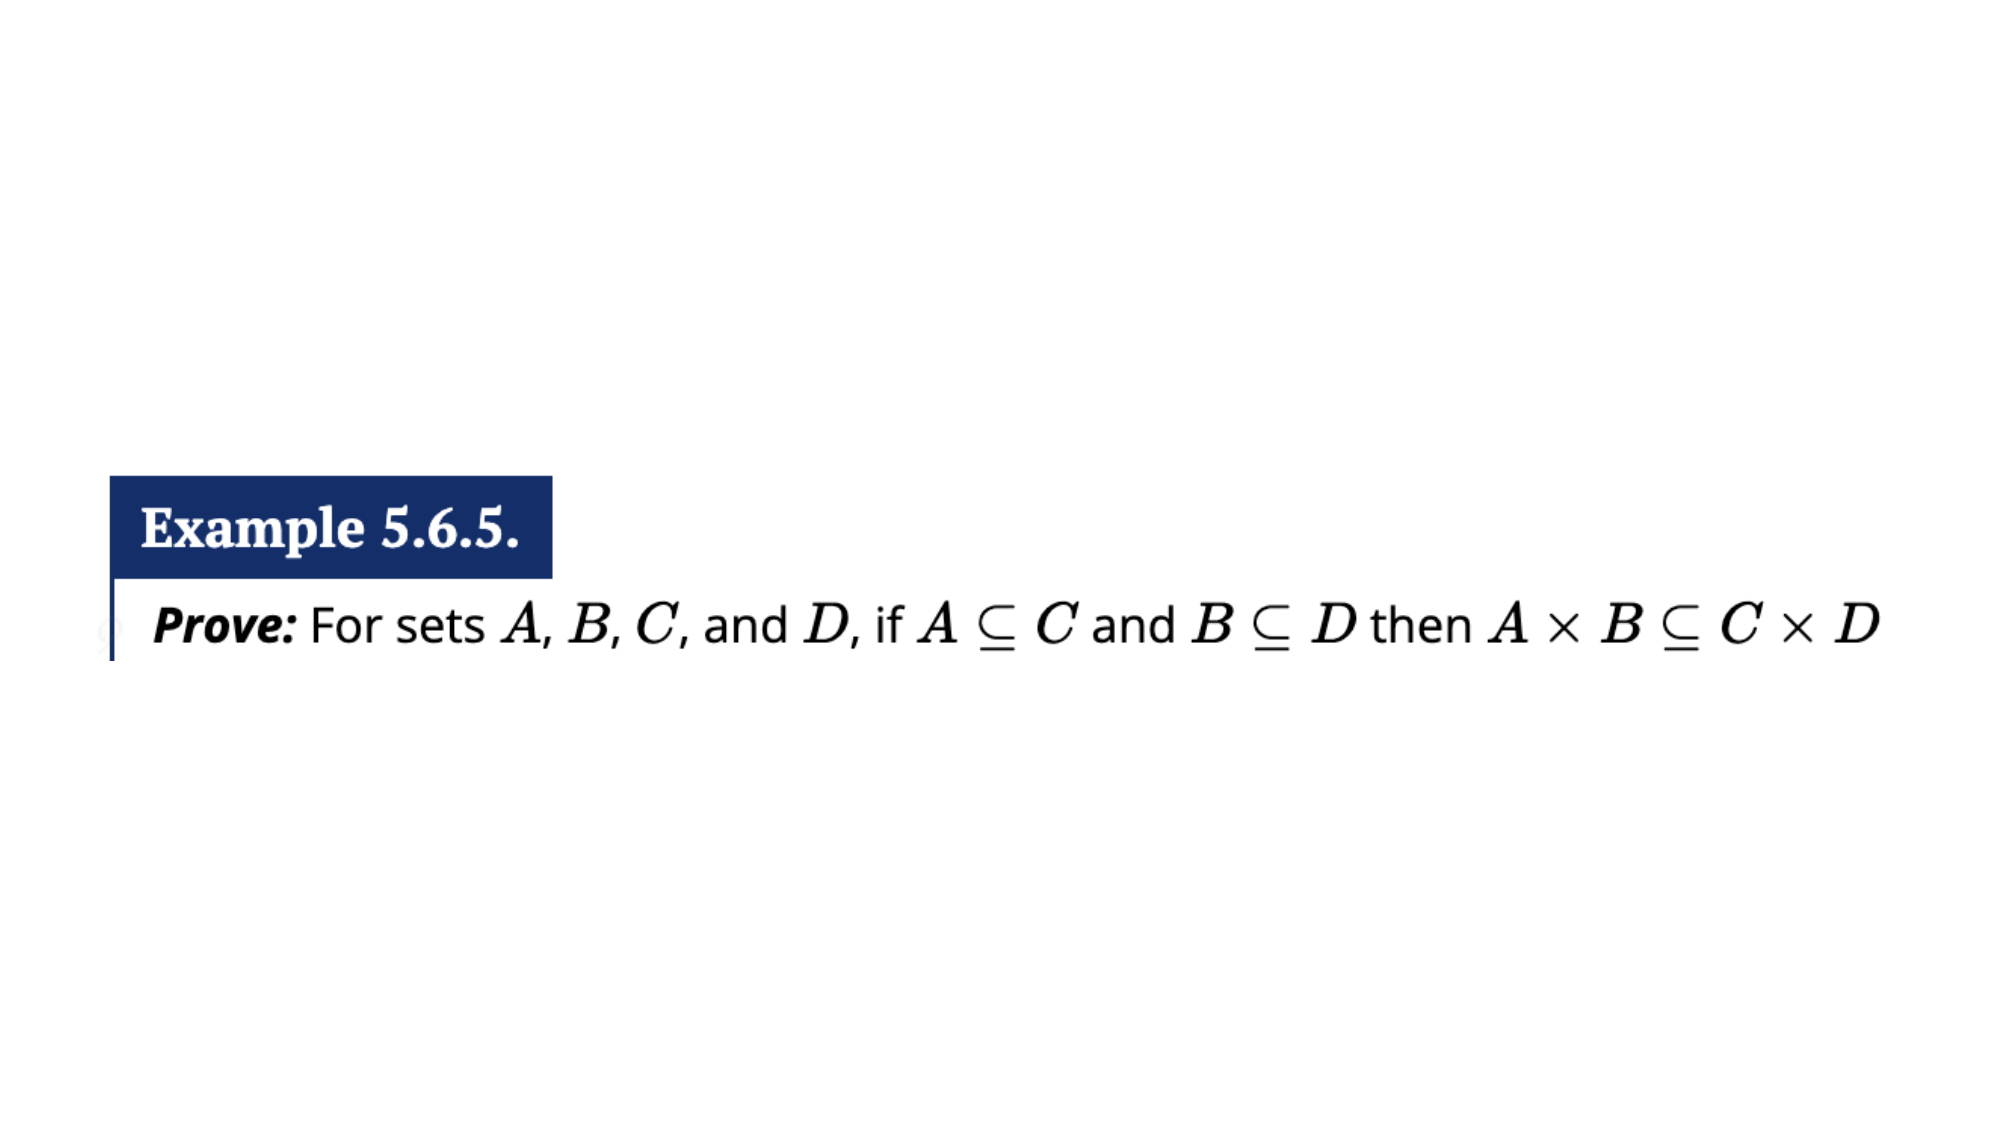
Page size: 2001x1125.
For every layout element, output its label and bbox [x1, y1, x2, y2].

picture [97, 463, 1903, 662]
